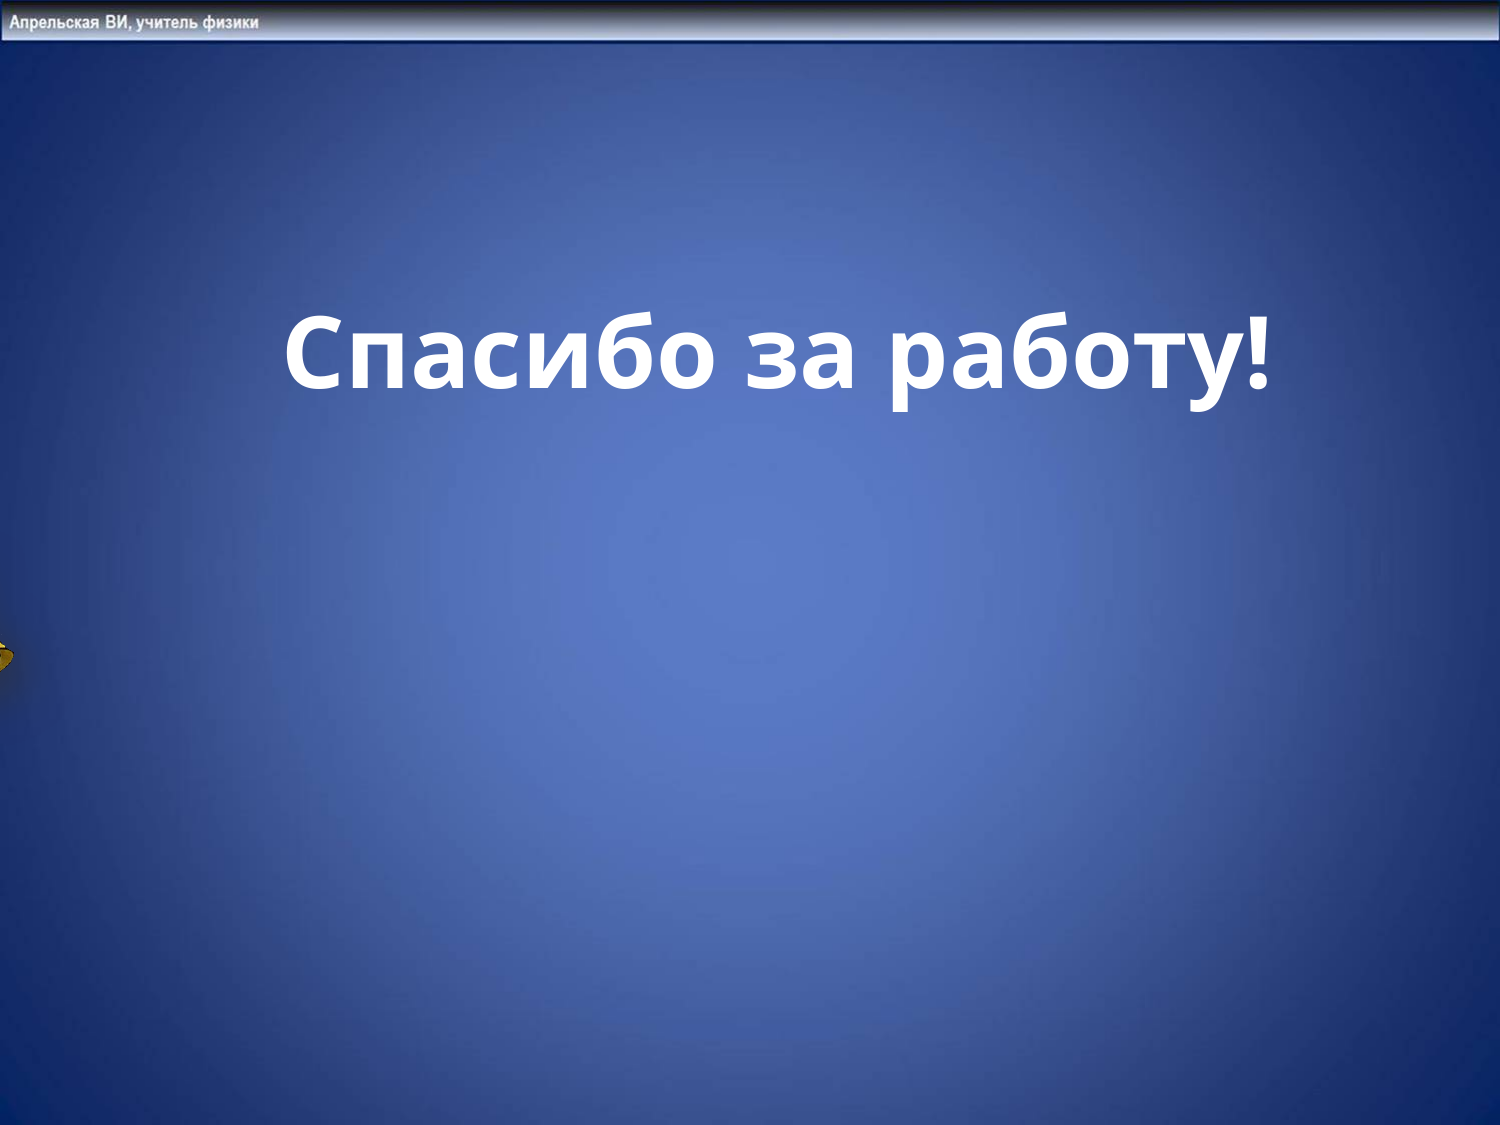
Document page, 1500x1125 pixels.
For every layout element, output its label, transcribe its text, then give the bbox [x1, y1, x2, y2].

text_box Спасибо за работу! [266, 281, 1290, 416]
picture [0, 0, 1500, 1125]
